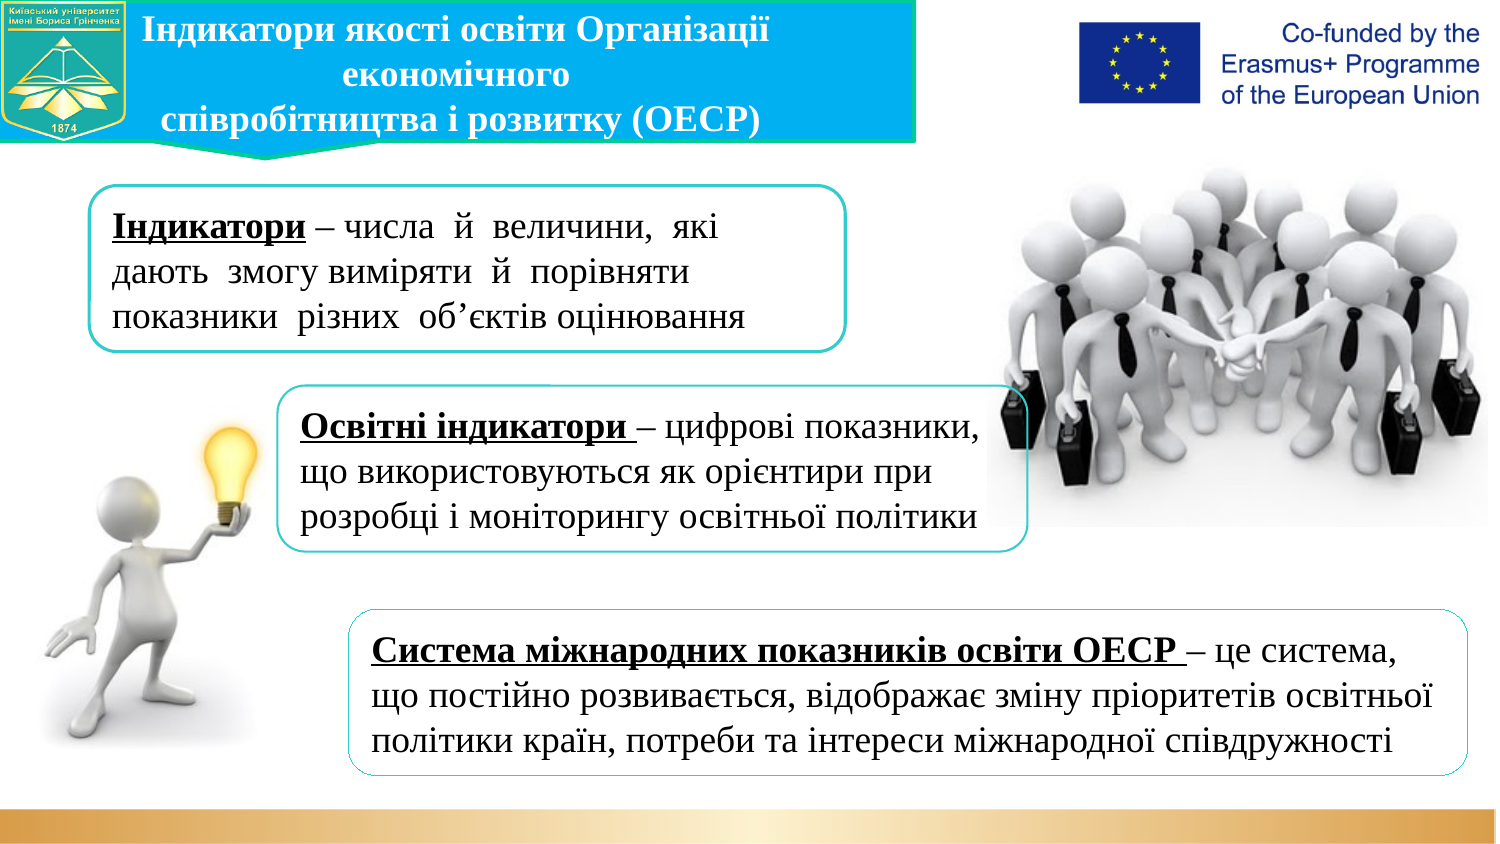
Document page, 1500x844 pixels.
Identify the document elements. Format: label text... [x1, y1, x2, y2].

picture [986, 151, 1488, 527]
text_box Cистема міжнародних показників освіти ОЕСР – це система, що постійно розвивається, відображає зміну пріоритетів освітньої політики країн, потреби та інтереси міжнародної співдружності [348, 609, 1468, 776]
text_box Індикатори – числа й величини, які дають змогу виміряти й порівняти показники різних об’єктів оцінювання [89, 185, 846, 352]
picture [1, 1, 127, 142]
picture [17, 385, 300, 761]
picture [1054, 0, 1500, 128]
text_box Освітні індикатори – цифрові показники, що використовуються як орієнтири при розробці і моніторингу освітньої політики [302, 385, 1025, 552]
text_box Індикатори якості освіти Організації економічного співробітництва і розвитку (ОЕСР) [126, 0, 917, 161]
picture [0, 809, 1497, 844]
